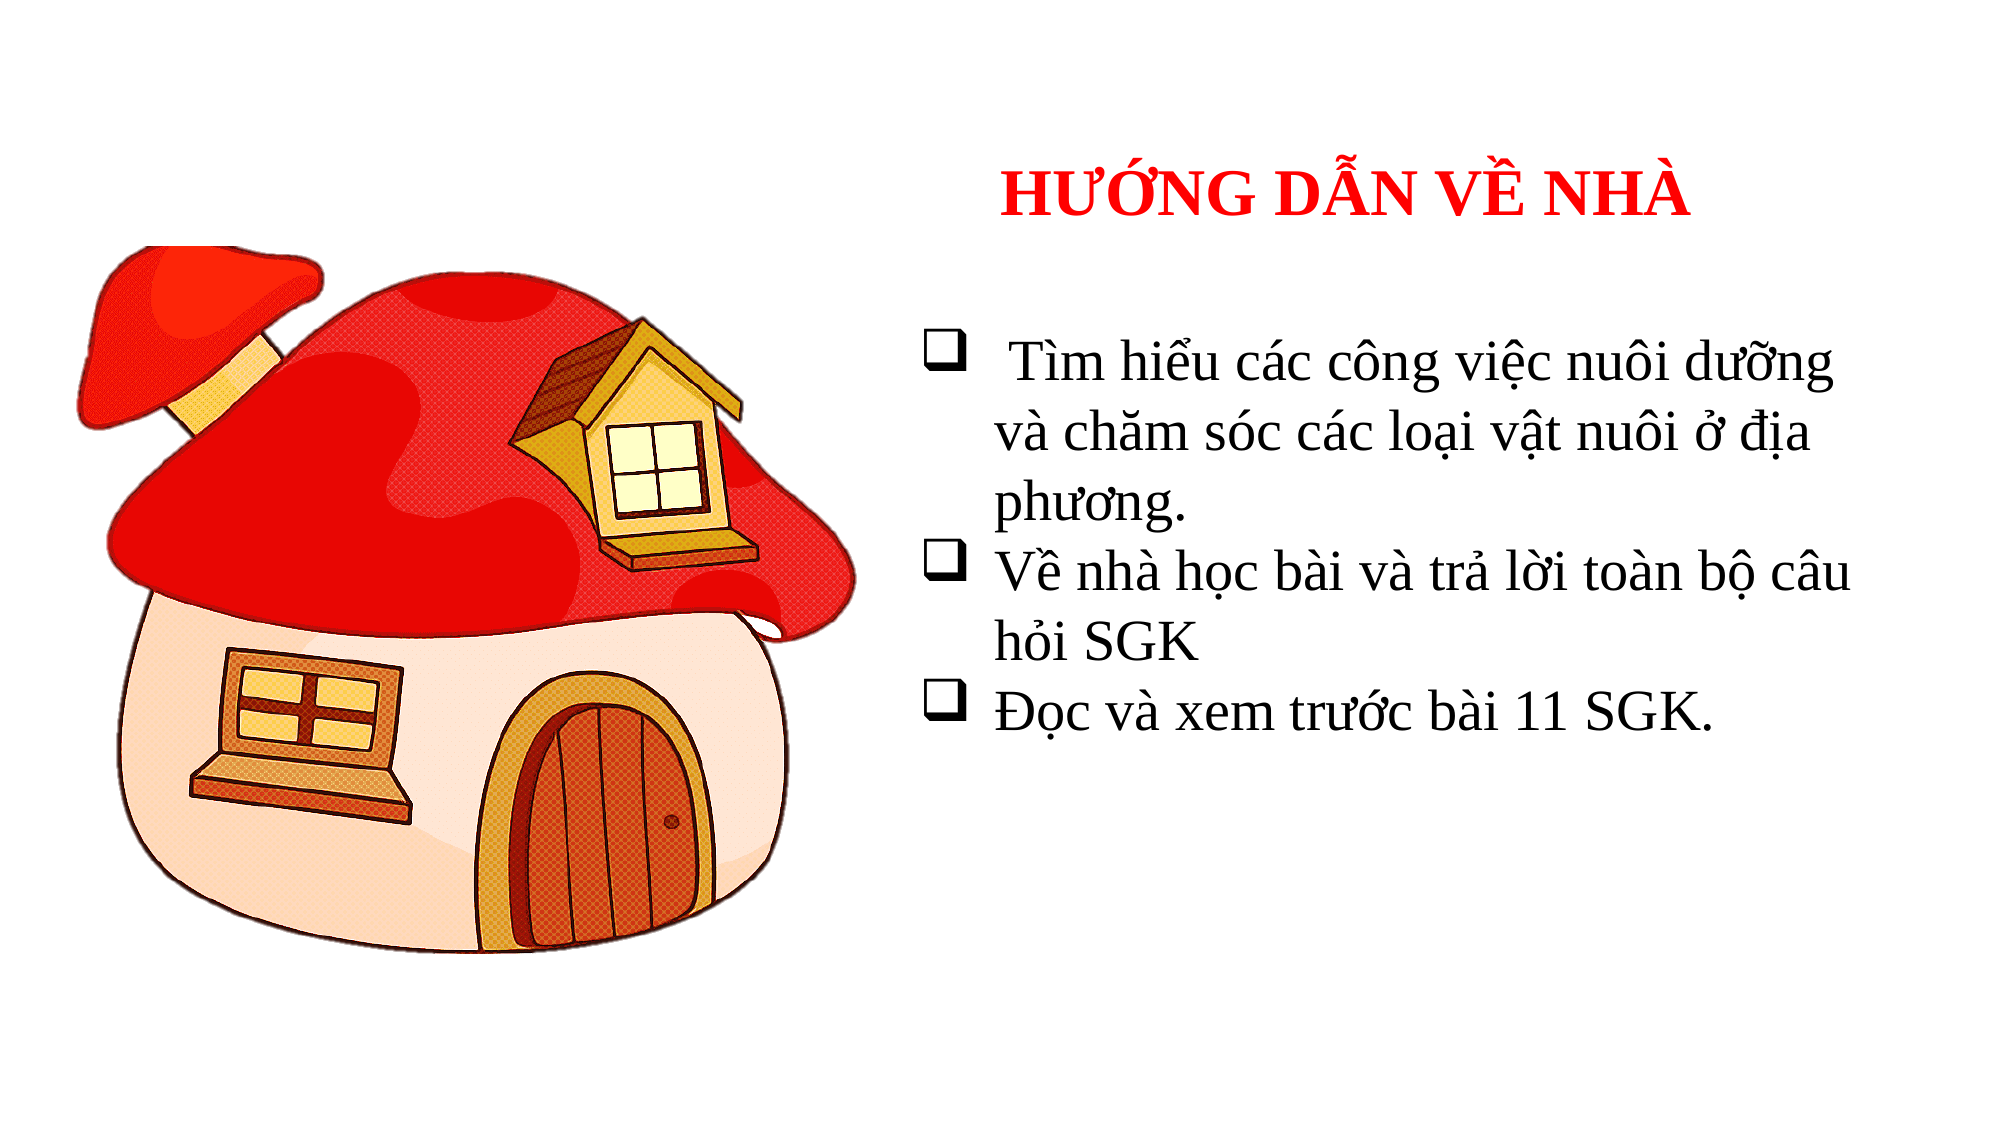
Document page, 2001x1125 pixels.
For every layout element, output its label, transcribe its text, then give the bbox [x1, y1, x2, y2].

picture [27, 236, 905, 954]
text_box HƯỚNG DẪN VỀ NHÀ [985, 140, 1714, 236]
text_box Tìm hiểu các công việc nuôi dưỡng và chăm sóc các loại vật nuôi ở địa phương. Về nhà học bài và trả lời toàn bộ câu hỏi SGK Đọc và xem trước bài 11 SGK. [908, 315, 1905, 750]
